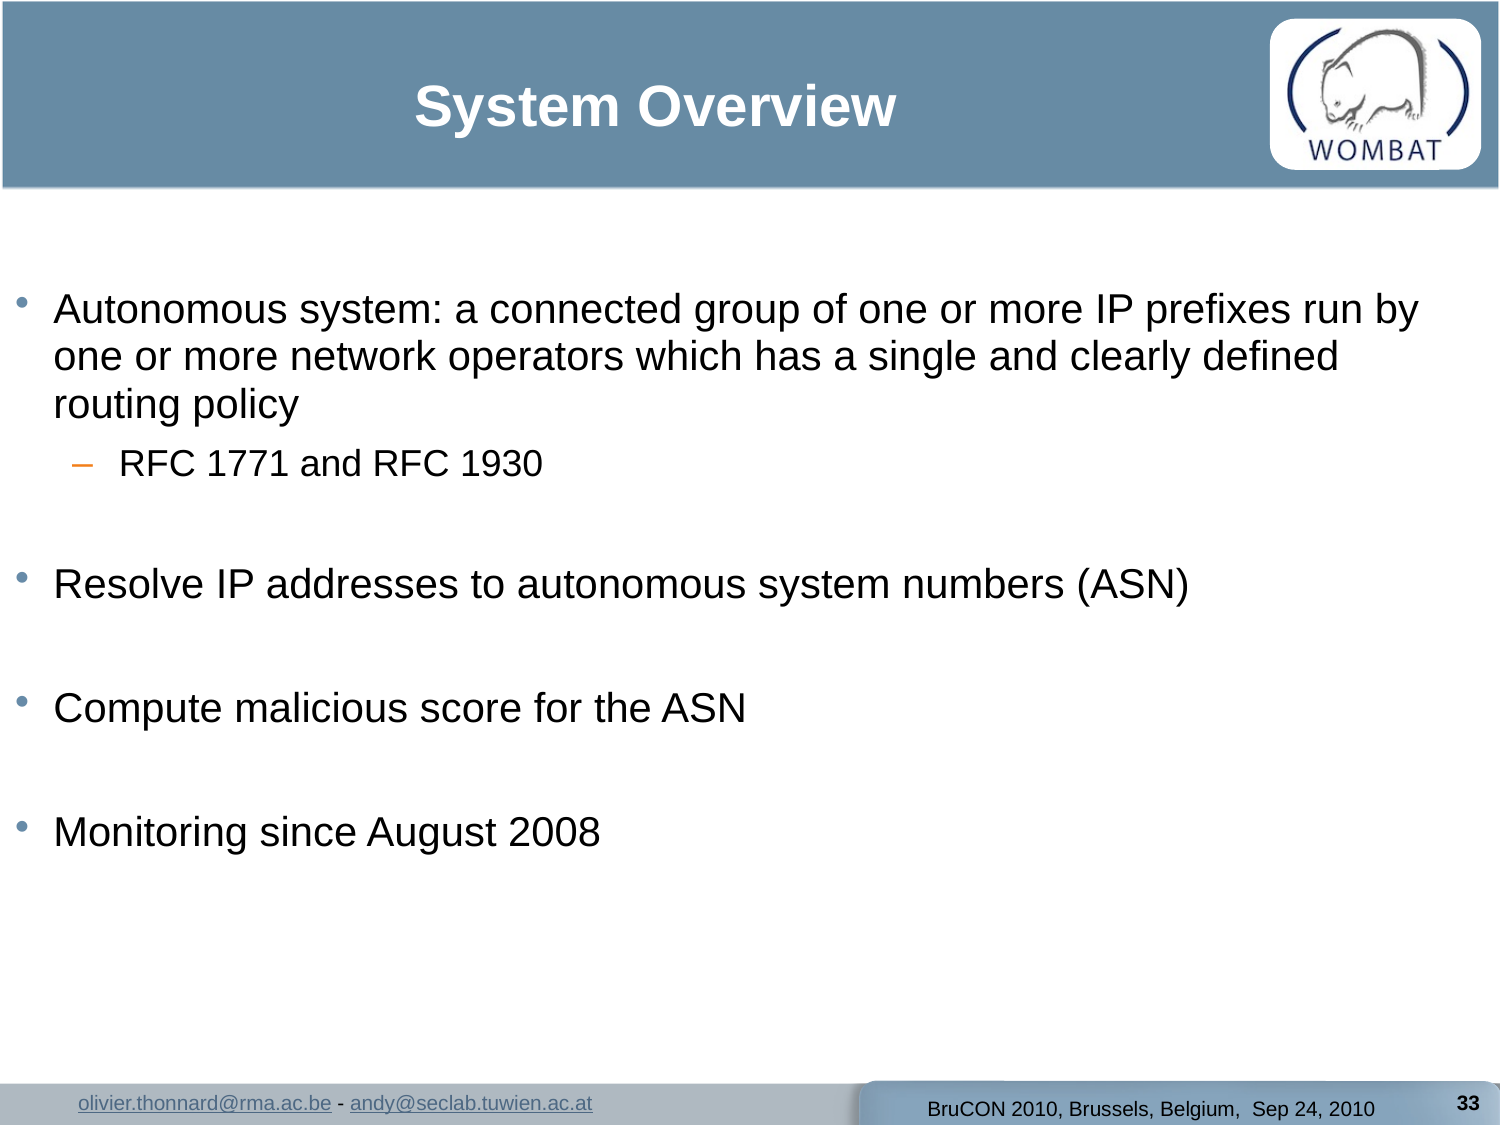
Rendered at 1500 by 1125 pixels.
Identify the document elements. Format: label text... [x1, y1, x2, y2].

list Autonomous system: a connected group of one or more IP prefixes run by one or more network operators which has a single and clearly defined routing policy RFC 1771 and RFC 1930 Resolve IP addresses to autonomous system numbers (ASN) Compute malicious score for the ASN Monitoring since August 2008 [0, 213, 1439, 1049]
footer BruCON 2010, Brussels, Belgium, Sep 24, 2010 [865, 1095, 1437, 1122]
picture [810, 1080, 1500, 1125]
slide_number 33 [1455, 1089, 1482, 1116]
picture [0, 0, 1500, 192]
title System Overview [151, 25, 1161, 181]
